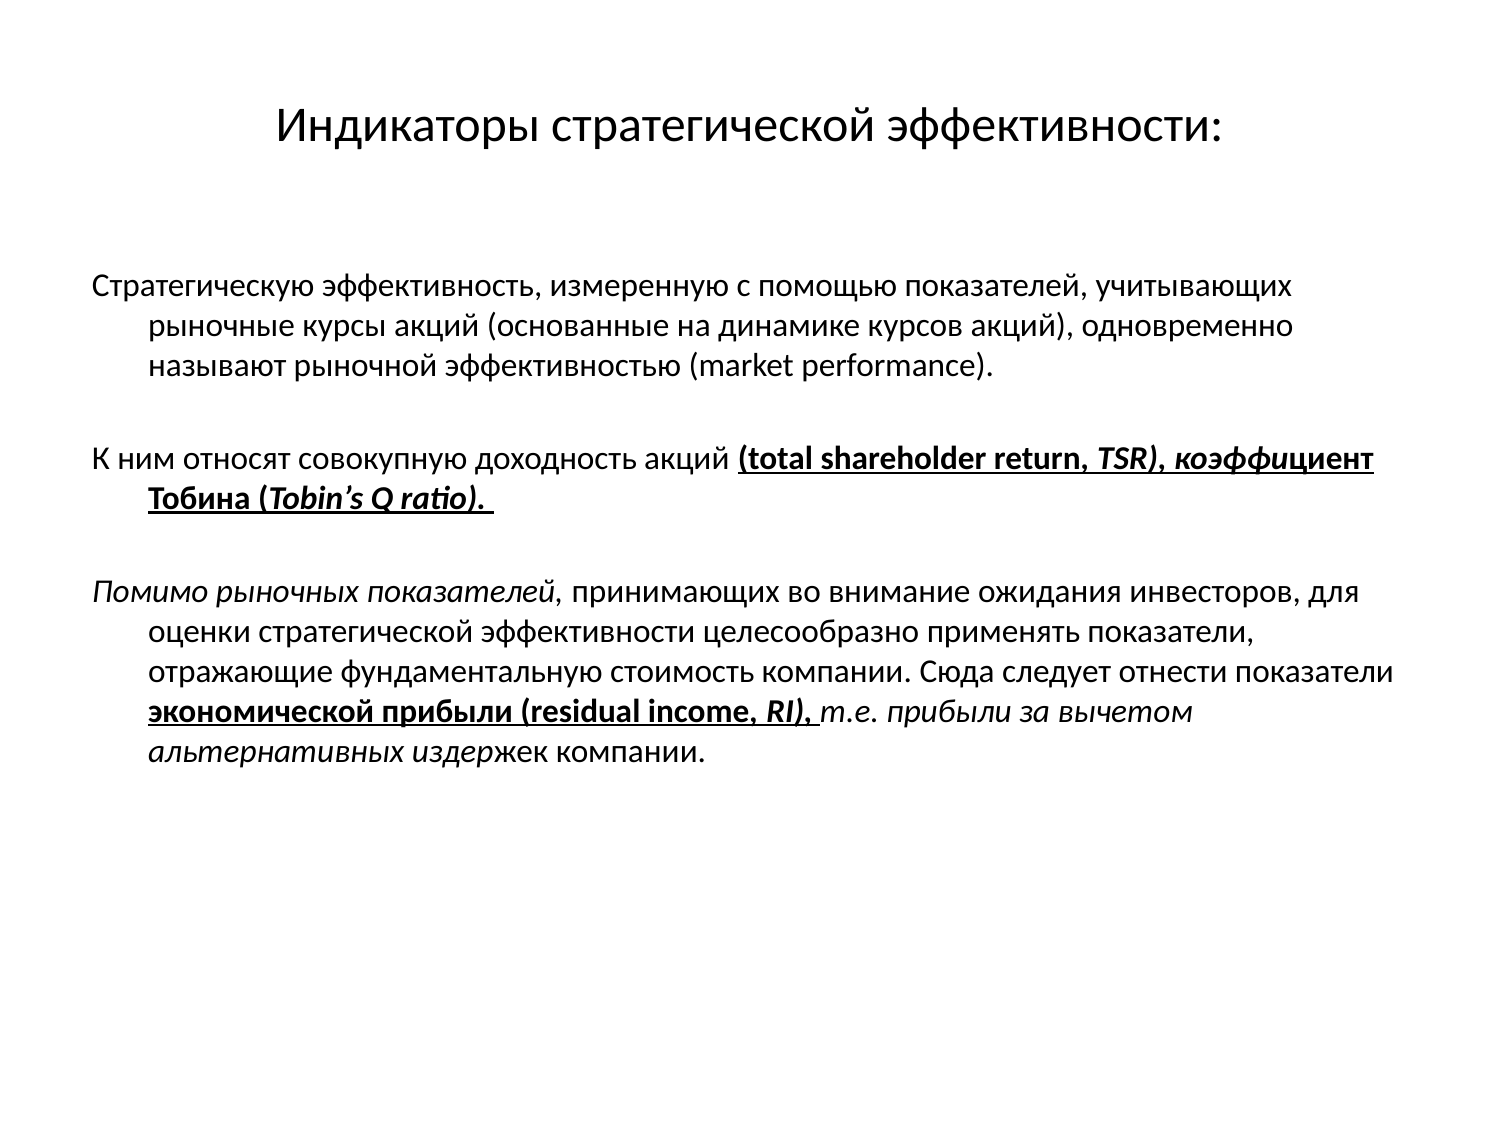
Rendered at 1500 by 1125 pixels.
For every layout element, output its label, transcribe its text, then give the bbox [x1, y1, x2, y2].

list Стратегическую эффективность, измеренную с помощью показателей, учитывающих рыночные курсы акций (основанные на динамике курсов акций), одновременно называют рыночной эффективностью (market performance). К ним относят совокупную доходность акций (total shareholder return, TSR), коэффициент Тобина (Tobin’s Q ratio). Помимо рыночных показателей, принимающих во внимание ожидания инвесторов, для оценки стратегической эффективности целесообразно применять показатели, отражающие фундаментальную стоимость компании. Сюда следует отнести показатели экономической прибыли (residual income, RI), т.е. прибыли за вычетом альтернативных издержек компании. [76, 255, 1427, 1047]
title Индикаторы стратегической эффективности: [75, 45, 1425, 197]
